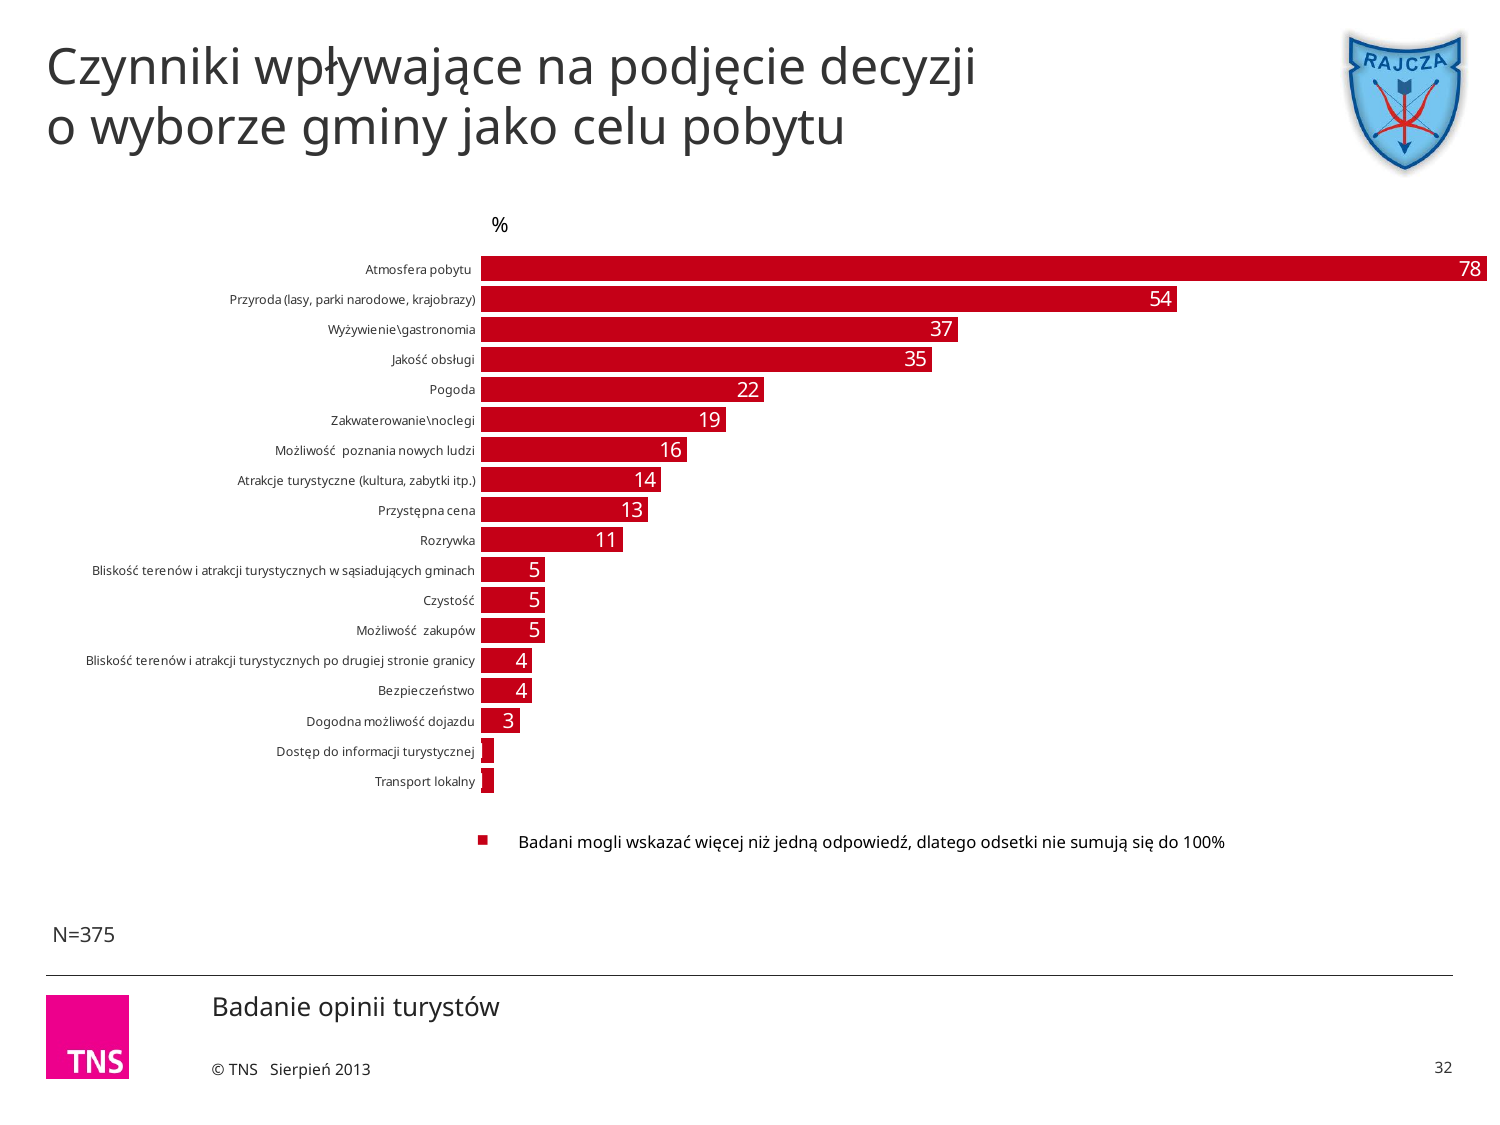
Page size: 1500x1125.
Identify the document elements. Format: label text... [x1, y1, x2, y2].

slide_number 32 [1369, 1037, 1453, 1079]
title Czynniki wpływające na podjęcie decyzji o wyborze gminy jako celu pobytu [46, 0, 1453, 170]
picture [46, 995, 129, 1079]
picture [1340, 27, 1469, 179]
chart [0, 198, 1500, 864]
text_box N=375 [37, 913, 1279, 975]
